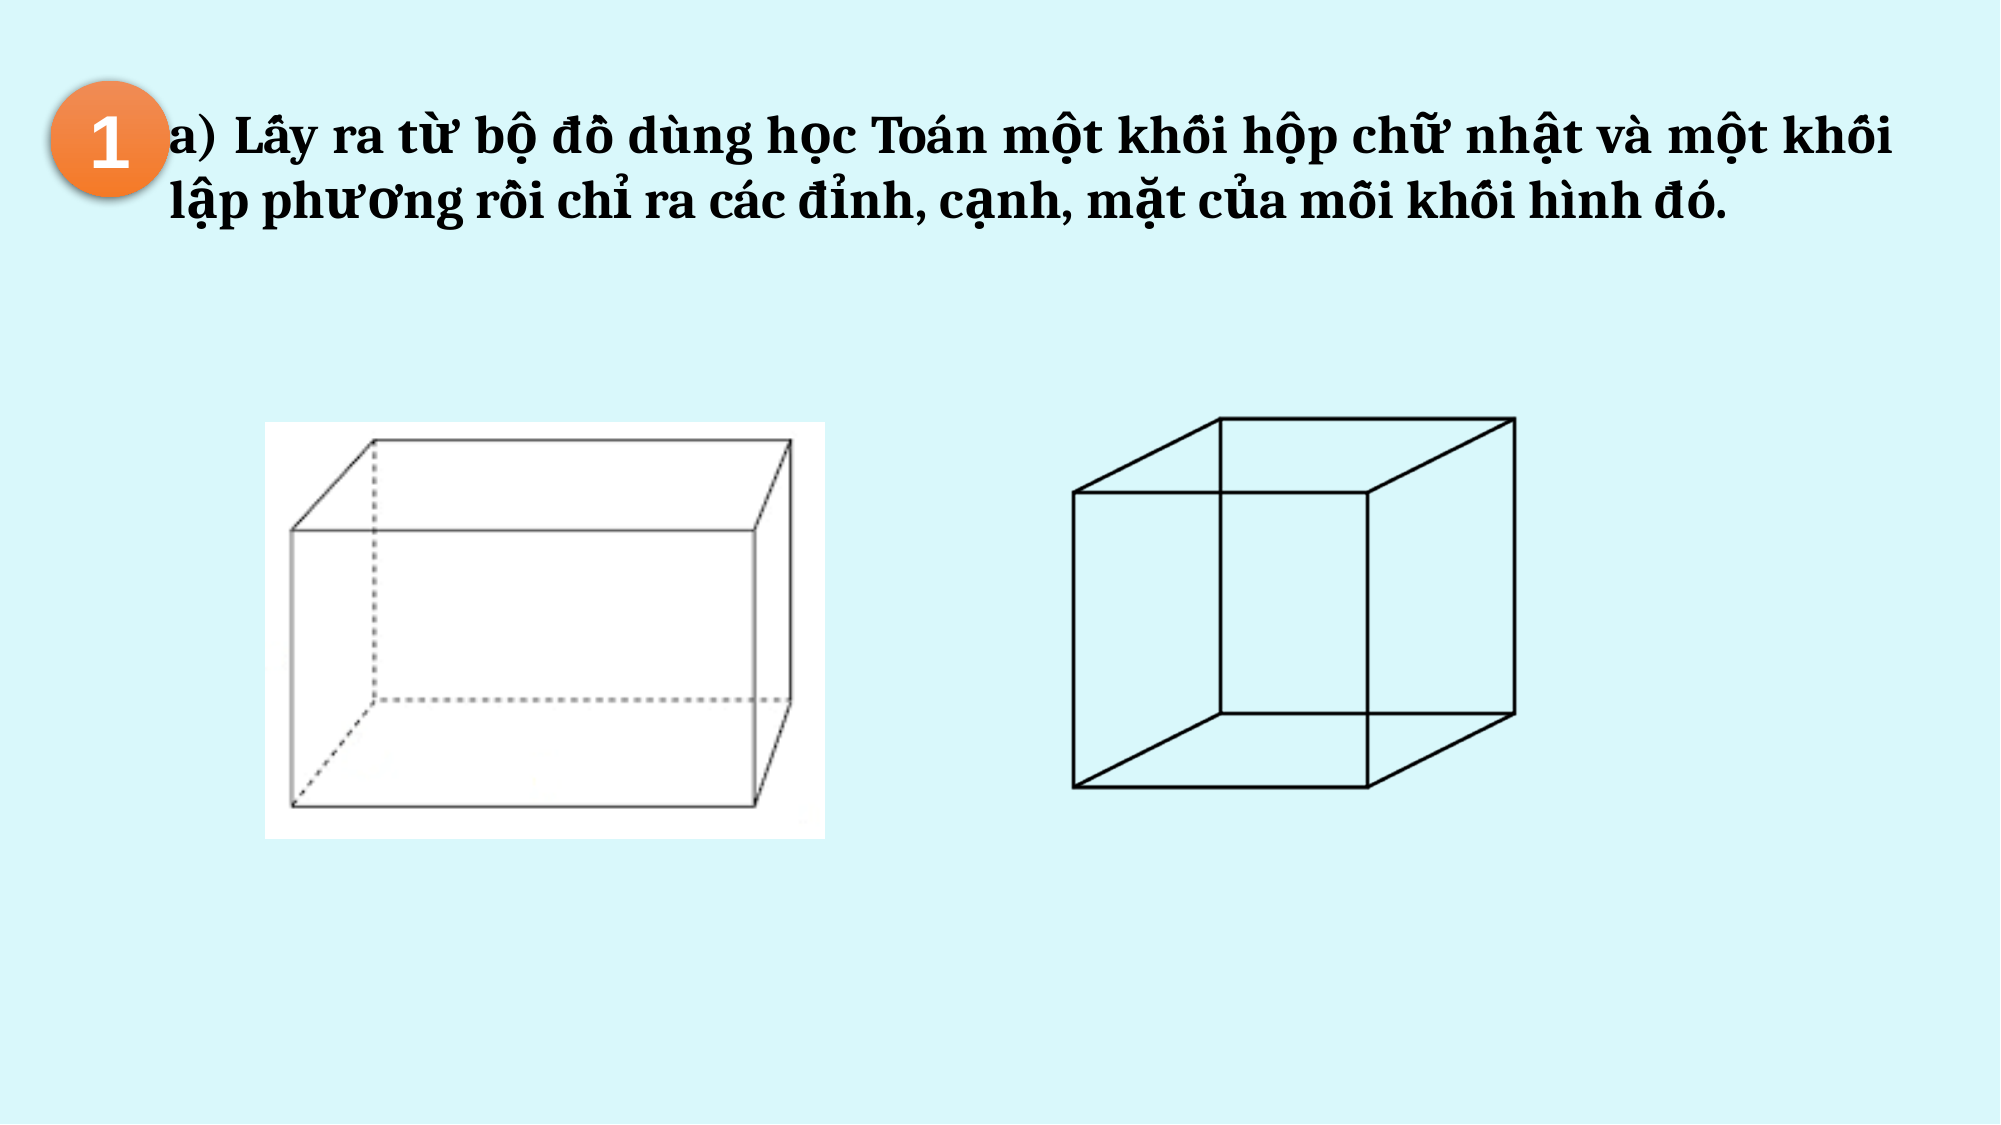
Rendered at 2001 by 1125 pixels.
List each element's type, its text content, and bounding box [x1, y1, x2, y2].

text_box a) Lấy ra từ bộ đồ dùng học Toán một khối hộp chữ nhật và một khối lập phương rồi chỉ ra các đỉnh, cạnh, mặt của mỗi khối hình đó. [154, 92, 1908, 237]
picture [0, 0, 2001, 1125]
text_box 1 [50, 80, 170, 197]
